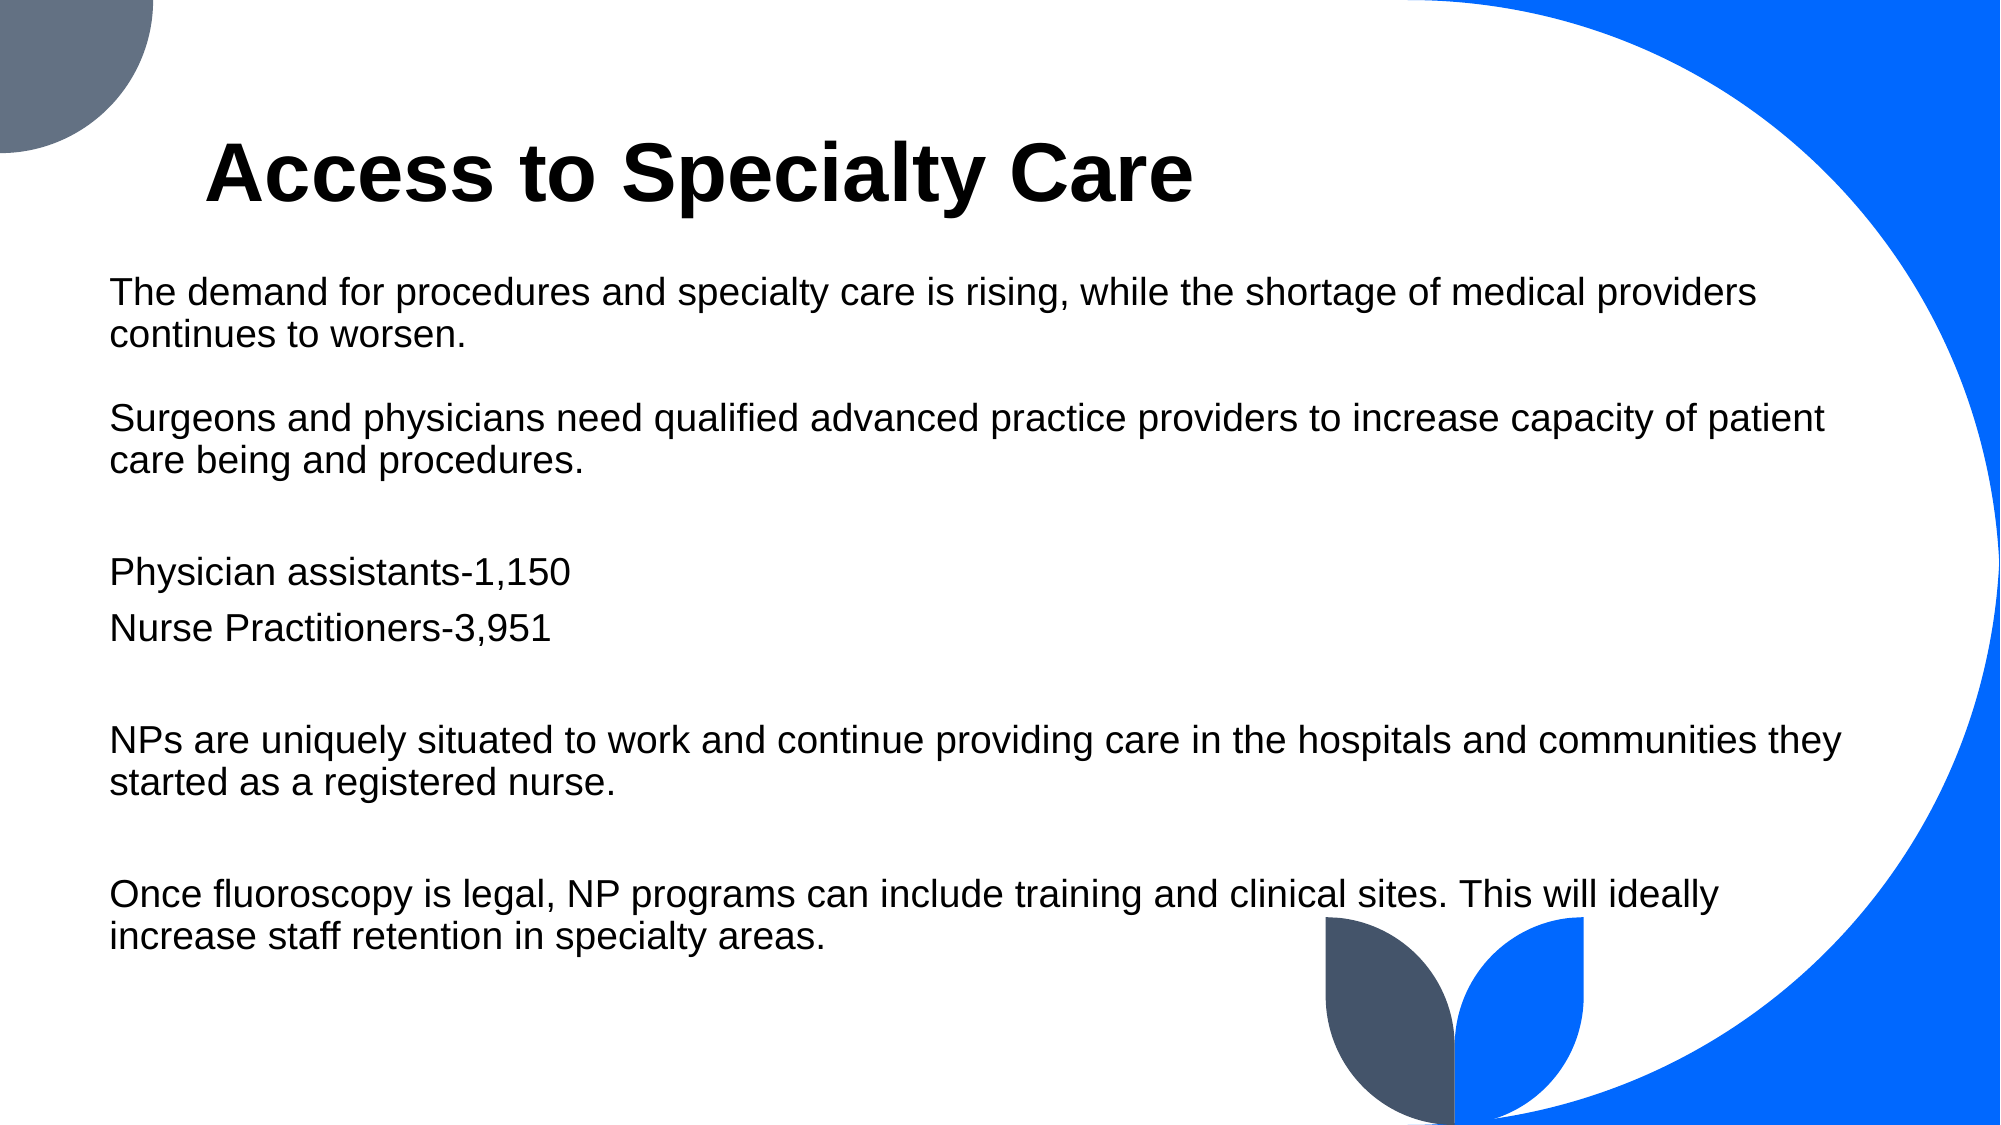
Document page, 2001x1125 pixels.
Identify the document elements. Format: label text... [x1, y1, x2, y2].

title Access to Specialty Care [190, 0, 1795, 226]
list The demand for procedures and specialty care is rising, while the shortage of medical providers continues to worsen. Surgeons and physicians need qualified advanced practice providers to increase capacity of patient care being and procedures. Physician assistants-1,150 Nurse Practitioners-3,951 NPs are uniquely situated to work and continue providing care in the hospitals and communities they started as a registered nurse. Once fluoroscopy is legal, NP programs can include training and clinical sites. This will ideally increase staff retention in specialty areas. [94, 264, 1876, 975]
